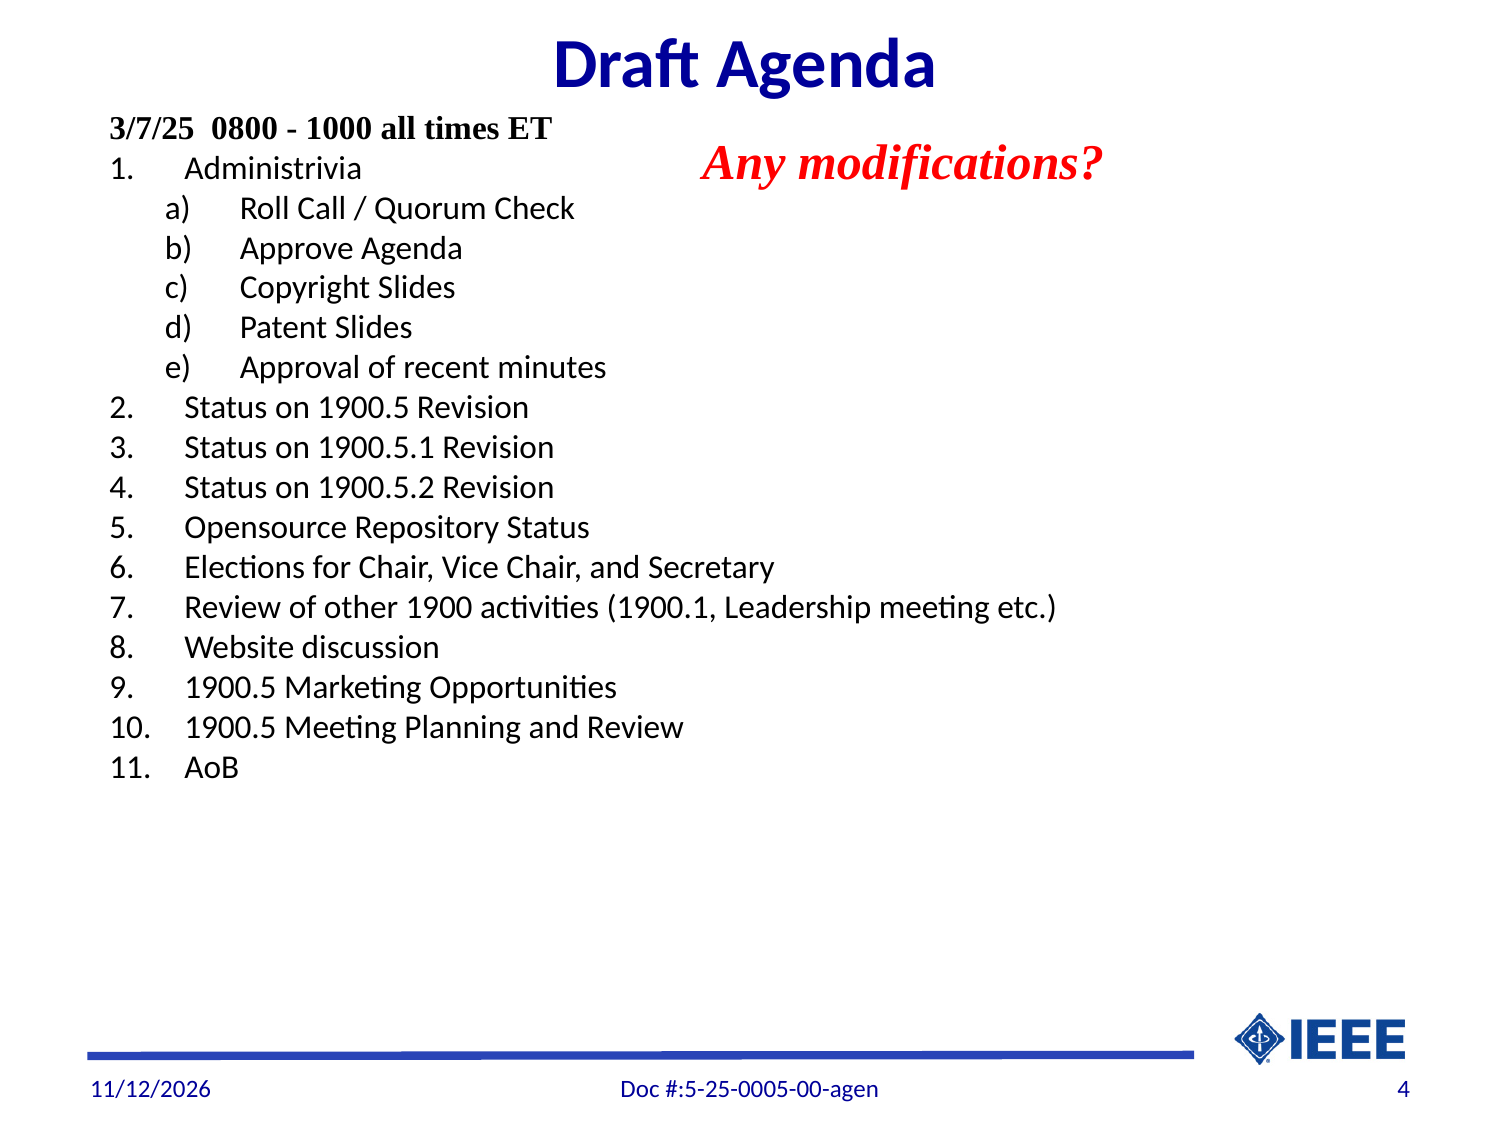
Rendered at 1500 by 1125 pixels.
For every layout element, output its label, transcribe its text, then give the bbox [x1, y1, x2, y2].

text_box Any modifications? [687, 121, 1425, 197]
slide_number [75, 1057, 425, 1118]
text_box 3/7/25 0800 - 1000 all times ET Administrivia Roll Call / Quorum Check Approve Agenda Copyright Slides Patent Slides Approval of recent minutes Status on 1900.5 Revision Status on 1900.5.1 Revision Status on 1900.5.2 Revision Opensource Repository Status Elections for Chair, Vice Chair, and Secretary Review of other 1900 activities (1900.1, Leadership meeting etc.) Website discussion 1900.5 Marketing Opportunities 1900.5 Meeting Planning and Review AoB [75, 98, 1475, 832]
title Draft Agenda [99, 8, 1375, 98]
picture [1231, 1011, 1406, 1057]
footer Doc #:5-25-0005-00-agen [512, 1057, 988, 1118]
slide_number 4 [1074, 1057, 1425, 1118]
